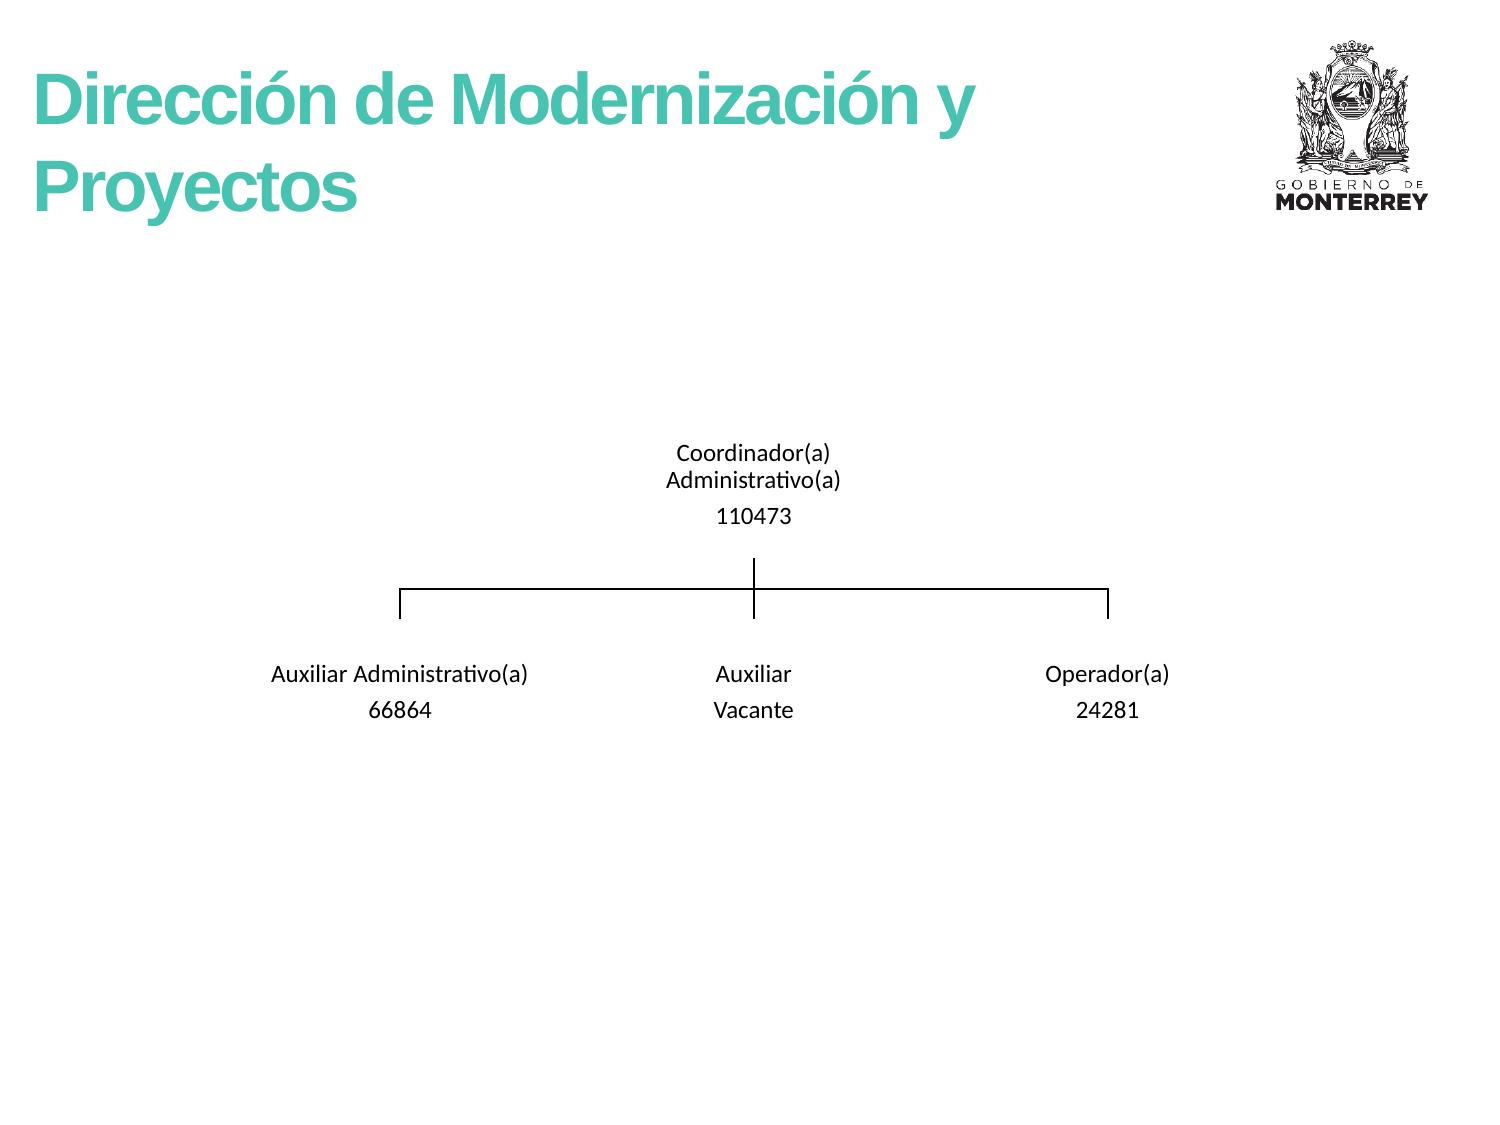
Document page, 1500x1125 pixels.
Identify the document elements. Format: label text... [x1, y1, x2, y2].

text_box Dirección de Modernización y Proyectos [17, 43, 1253, 234]
picture [1257, 30, 1447, 220]
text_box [253, 255, 1254, 923]
